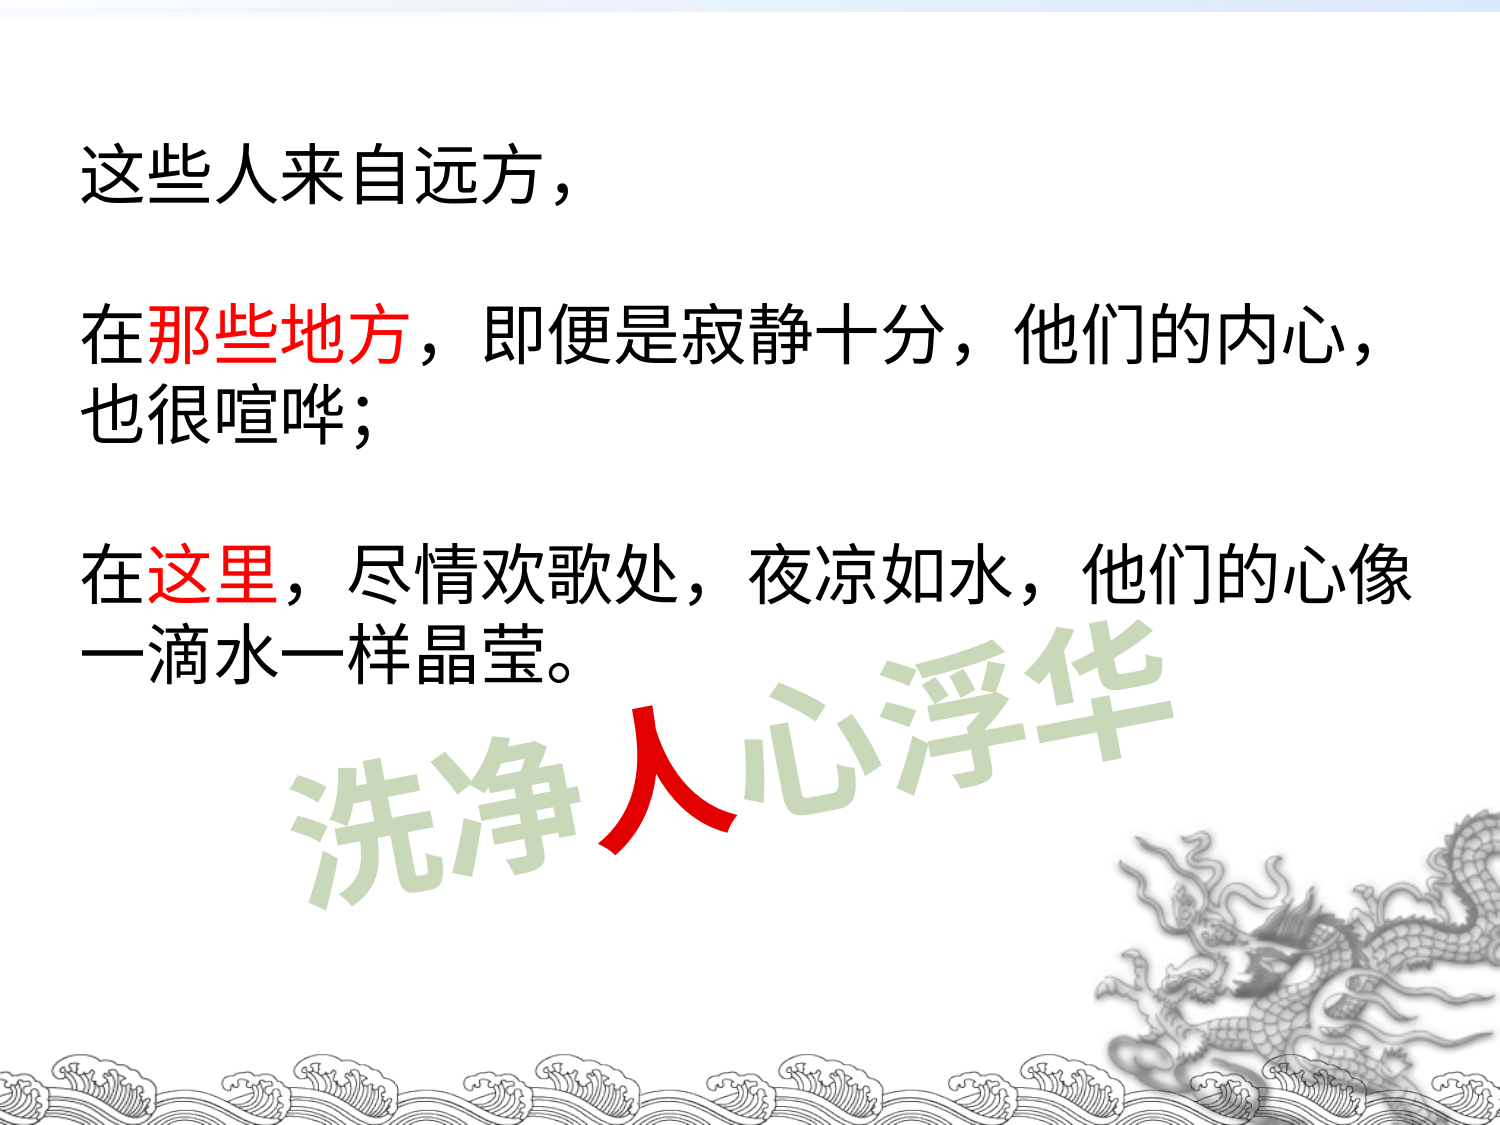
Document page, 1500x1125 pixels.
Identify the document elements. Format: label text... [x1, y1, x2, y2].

text_box 洗净人心浮华 [255, 574, 1206, 944]
text_box 这些人来自远方， 在那些地方，即便是寂静十分，他们的内心，也很喧哗； 在这里，尽情欢歌处，夜凉如水，他们的心像一滴水一样晶莹。 [64, 125, 1452, 700]
